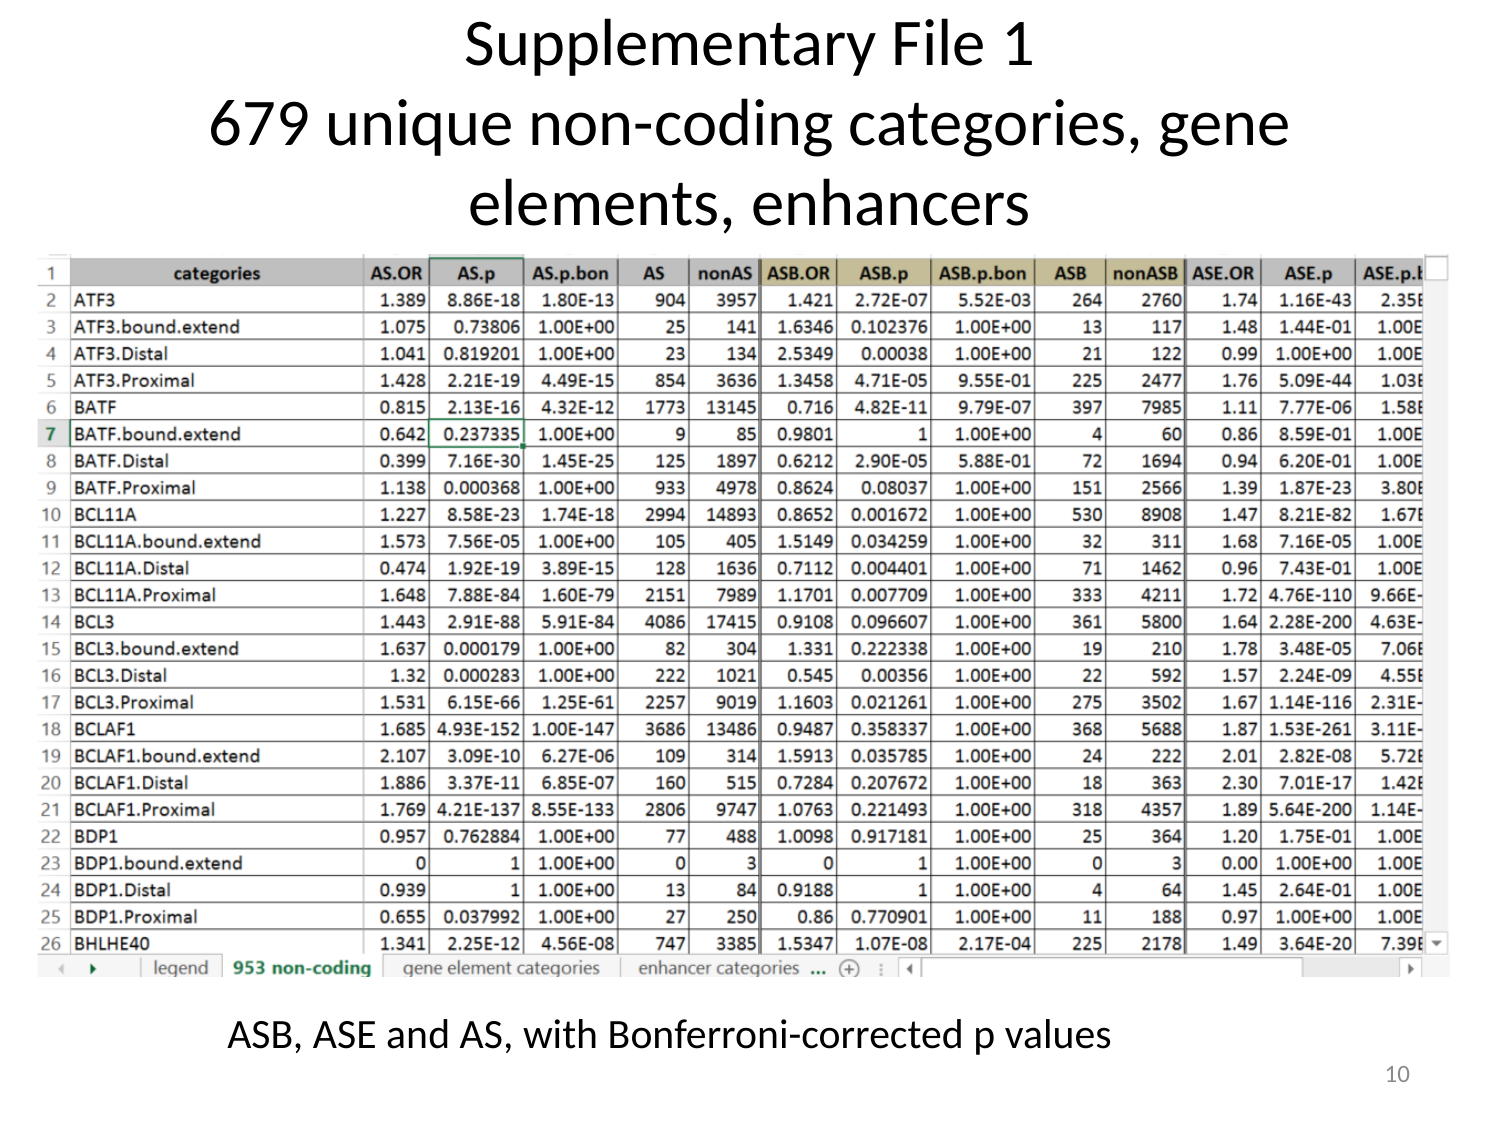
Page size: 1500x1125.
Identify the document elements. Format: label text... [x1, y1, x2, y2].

text_box ASB, ASE and AS, with Bonferroni-corrected p values [212, 999, 1288, 1065]
slide_number 10 [1074, 1042, 1425, 1103]
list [37, 253, 1451, 977]
title Supplementary File 1 679 unique non-coding categories, gene elements, enhancers [75, 24, 1425, 213]
